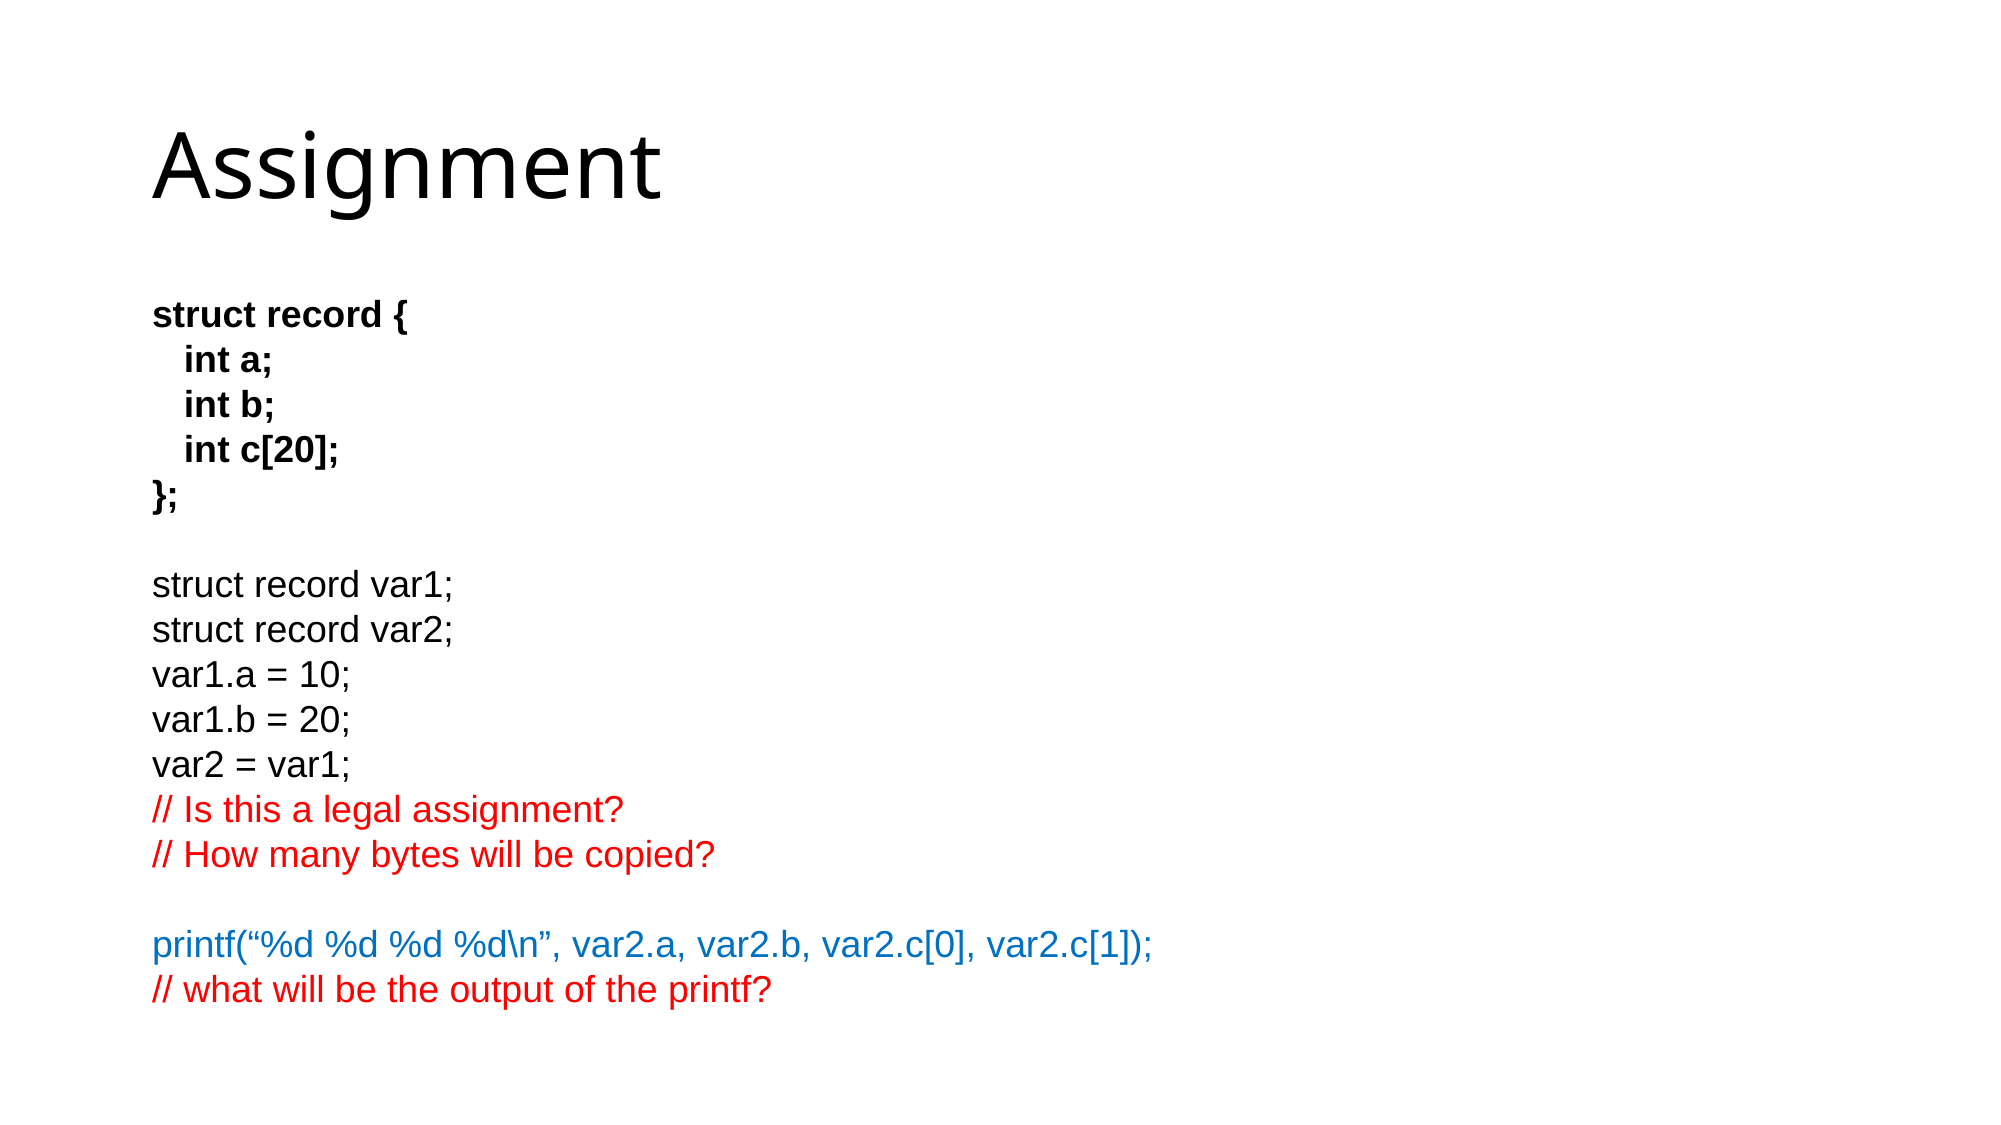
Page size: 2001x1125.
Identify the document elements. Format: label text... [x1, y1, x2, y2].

text_box struct record { int a; int b; int c[20]; }; struct record var1; struct record var2; var1.a = 10; var1.b = 20; var2 = var1; // Is this a legal assignment? // How many bytes will be copied? printf(“%d %d %d %d\n”, var2.a, var2.b, var2.c[0], var2.c[1]); // what will be the output of the printf? [137, 282, 1336, 1062]
title Assignment [137, 59, 1863, 278]
